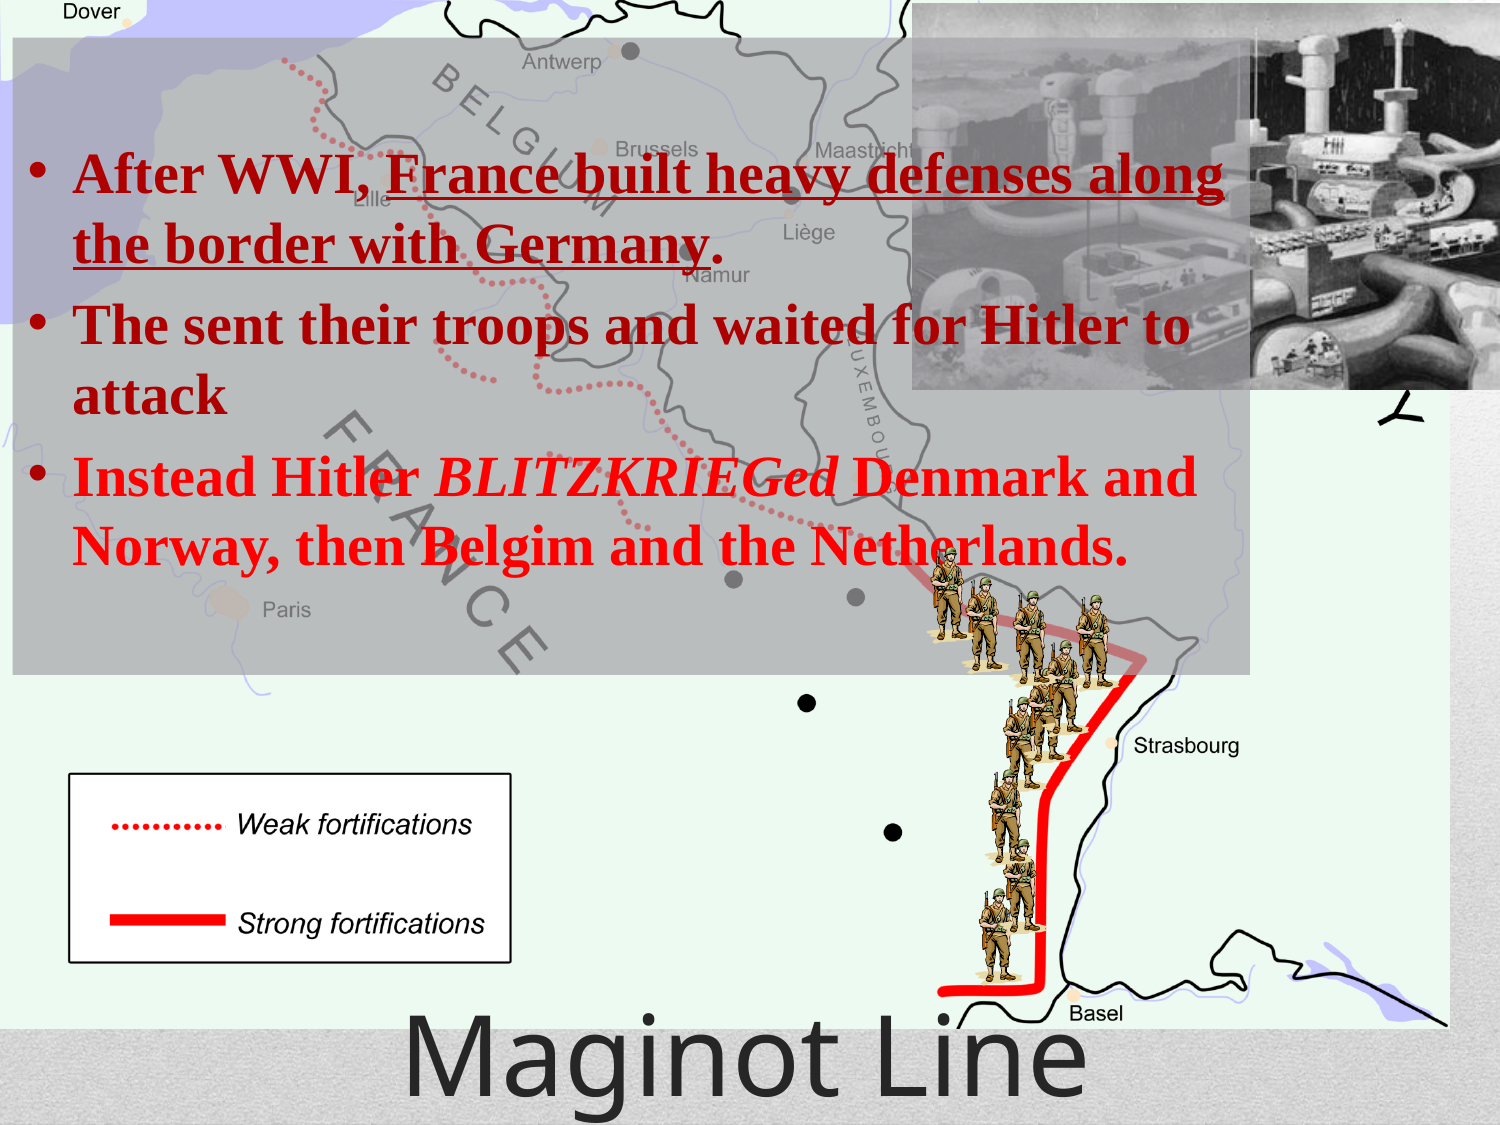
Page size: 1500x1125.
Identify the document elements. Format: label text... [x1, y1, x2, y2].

picture [0, 0, 1500, 1030]
title Maginot Line [384, 864, 1498, 1125]
